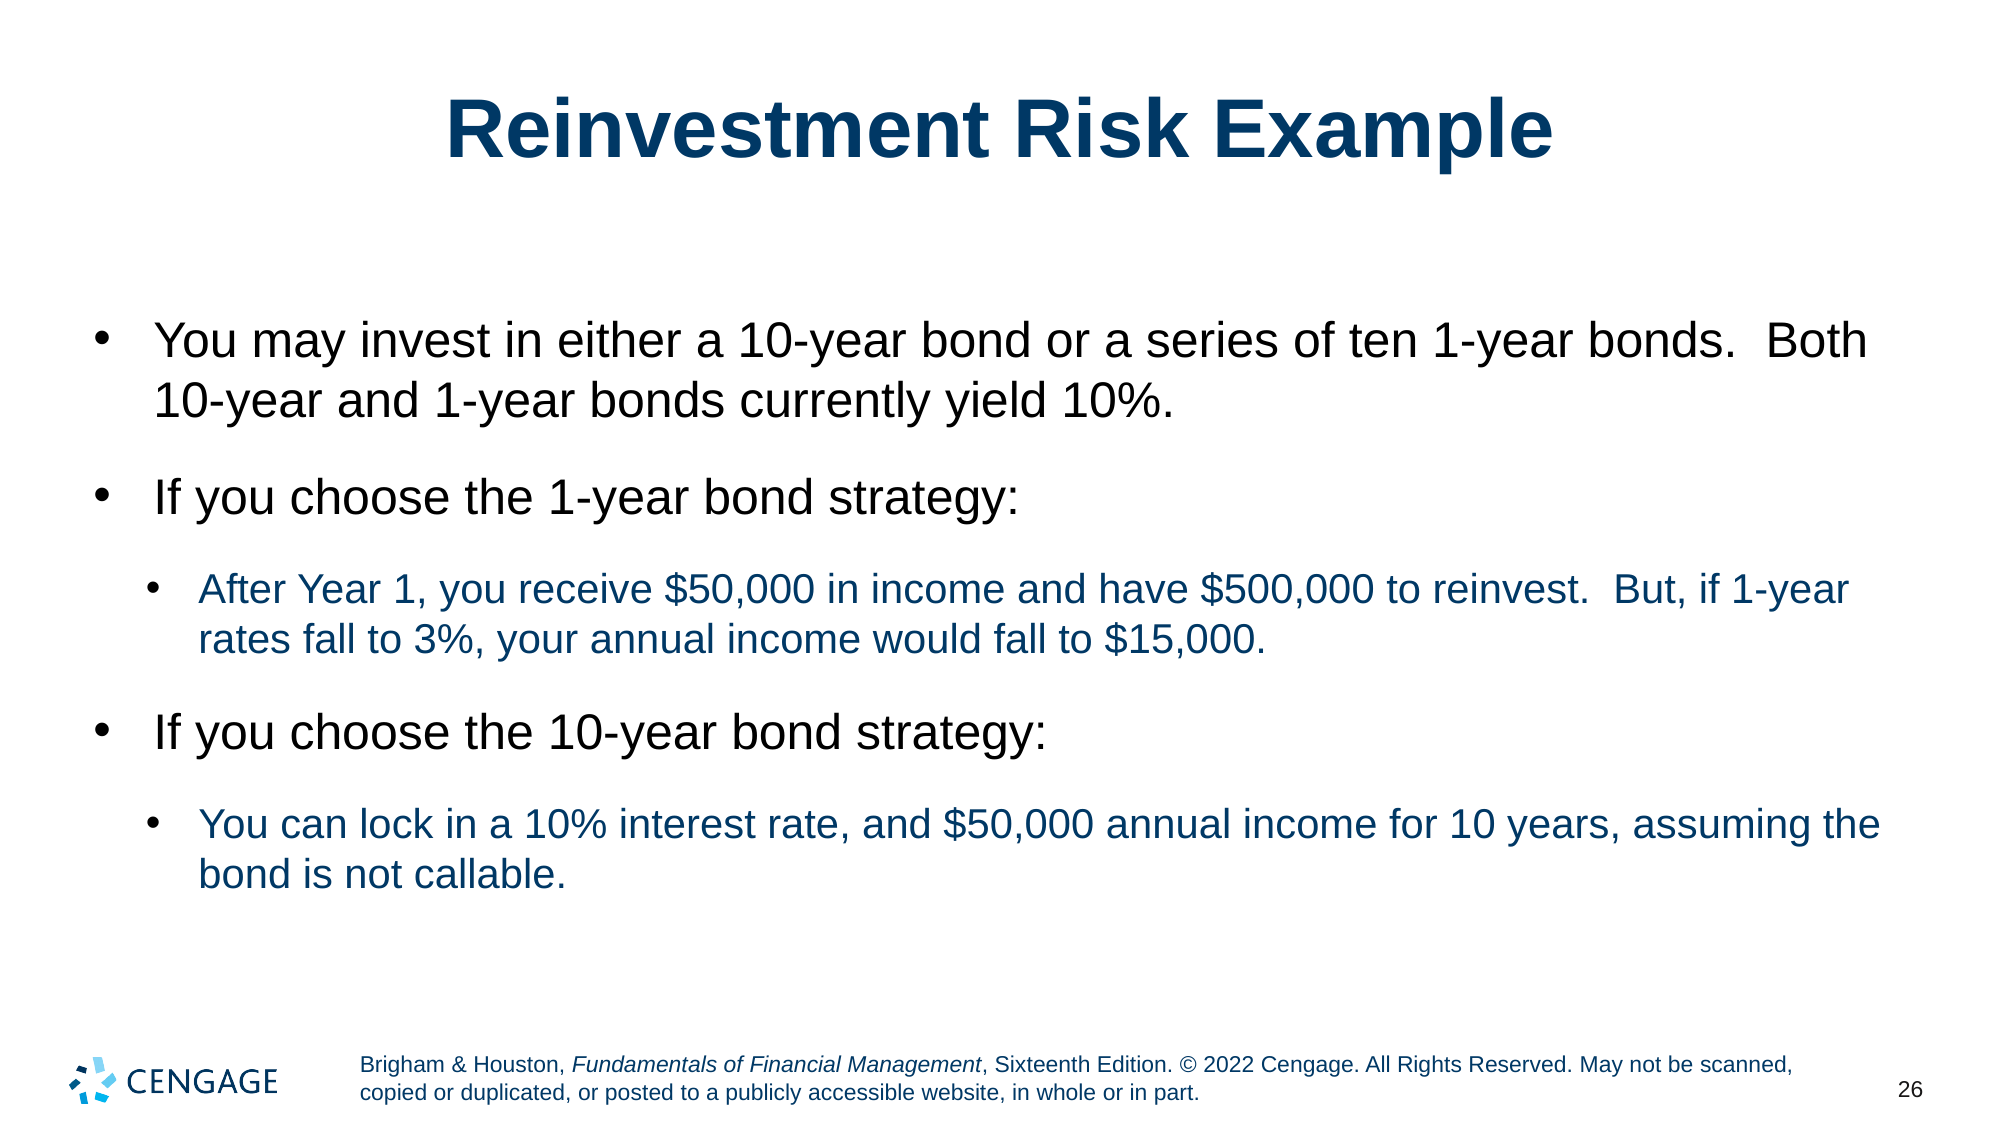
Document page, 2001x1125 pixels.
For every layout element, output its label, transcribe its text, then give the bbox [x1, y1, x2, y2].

list You may invest in either a 10-year bond or a series of ten 1-year bonds. Both 10-year and 1-year bonds currently yield 10%. If you choose the 1-year bond strategy: After Year 1, you receive $50,000 in income and have $500,000 to reinvest. But, if 1-year rates fall to 3%, your annual income would fall to $15,000. If you choose the 10-year bond strategy: You can lock in a 10% interest rate, and $50,000 annual income for 10 years, assuming the bond is not callable. [78, 299, 1923, 1014]
picture [69, 1057, 277, 1104]
title Reinvestment Risk Example [78, 77, 1923, 278]
